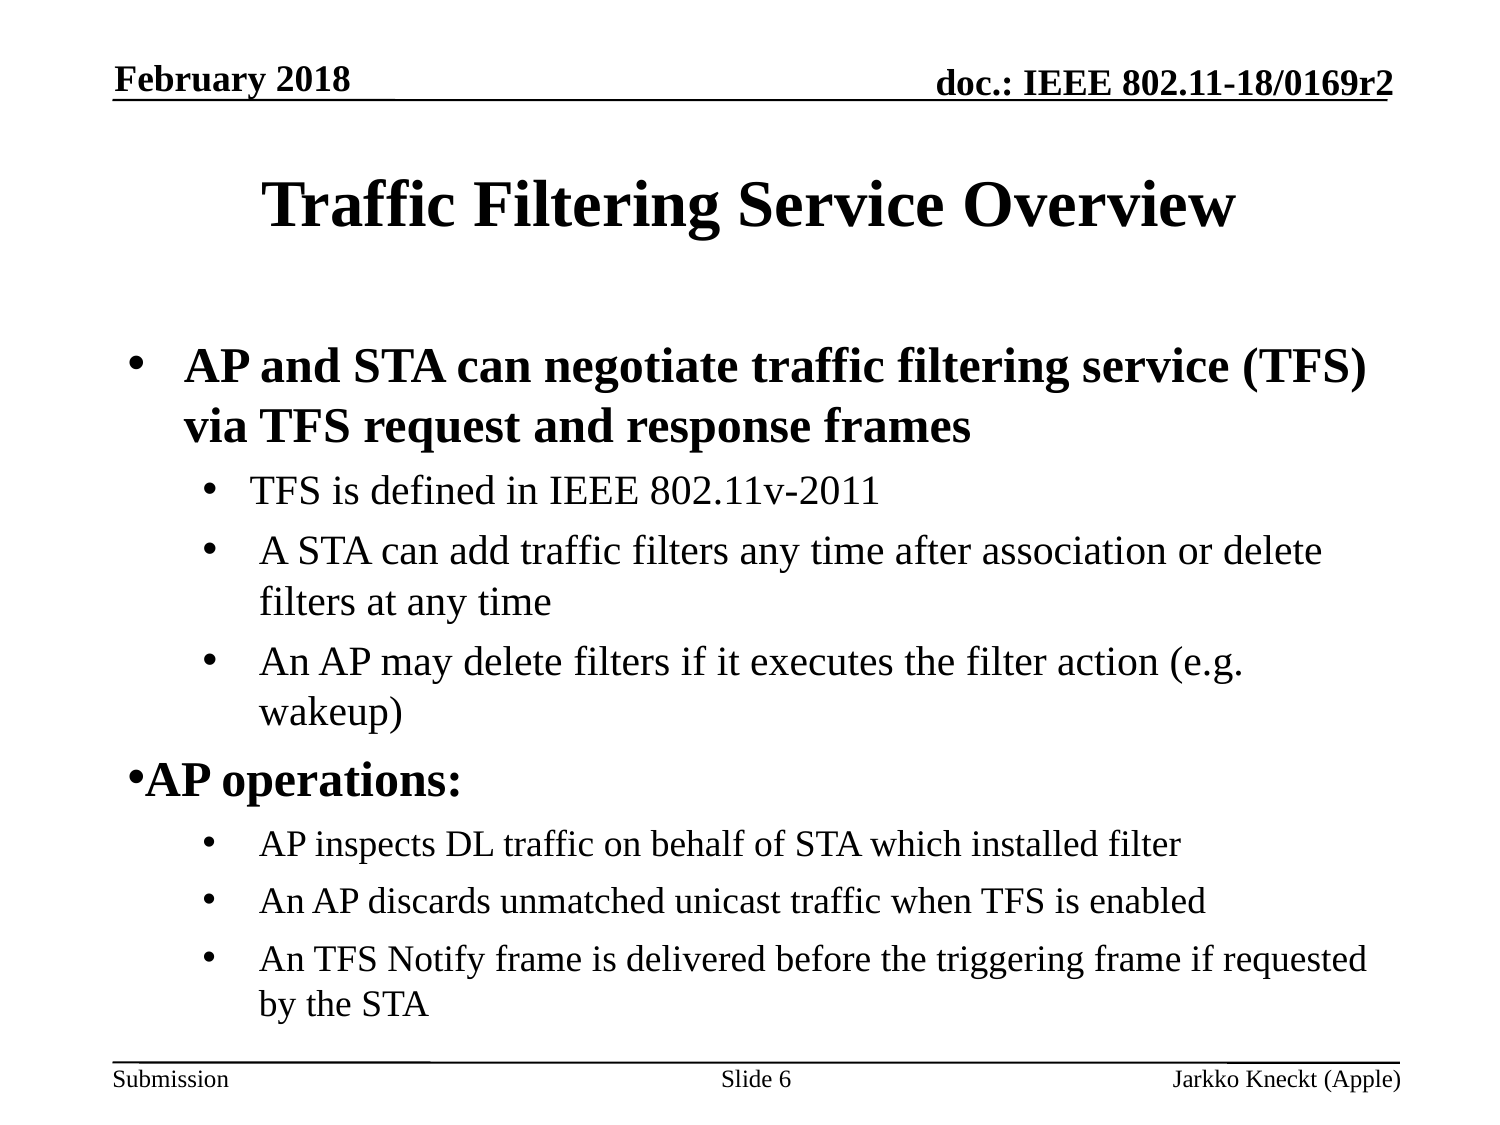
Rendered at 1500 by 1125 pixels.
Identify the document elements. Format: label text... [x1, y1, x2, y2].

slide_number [114, 54, 423, 100]
footer Jarkko Kneckt (Apple) [878, 1061, 1402, 1093]
slide_number Slide 6 [712, 1061, 800, 1123]
list AP and STA can negotiate traffic filtering service (TFS) via TFS request and response frames TFS is defined in IEEE 802.11v-2011 A STA can add traffic filters any time after association or delete filters at any time An AP may delete filters if it executes the filter action (e.g. wakeup) AP operations: AP inspects DL traffic on behalf of STA which installed filter An AP discards unmatched unicast traffic when TFS is enabled An TFS Notify frame is delivered before the triggering frame if requested by the STA [112, 324, 1388, 1000]
title Traffic Filtering Service Overview [112, 112, 1388, 288]
